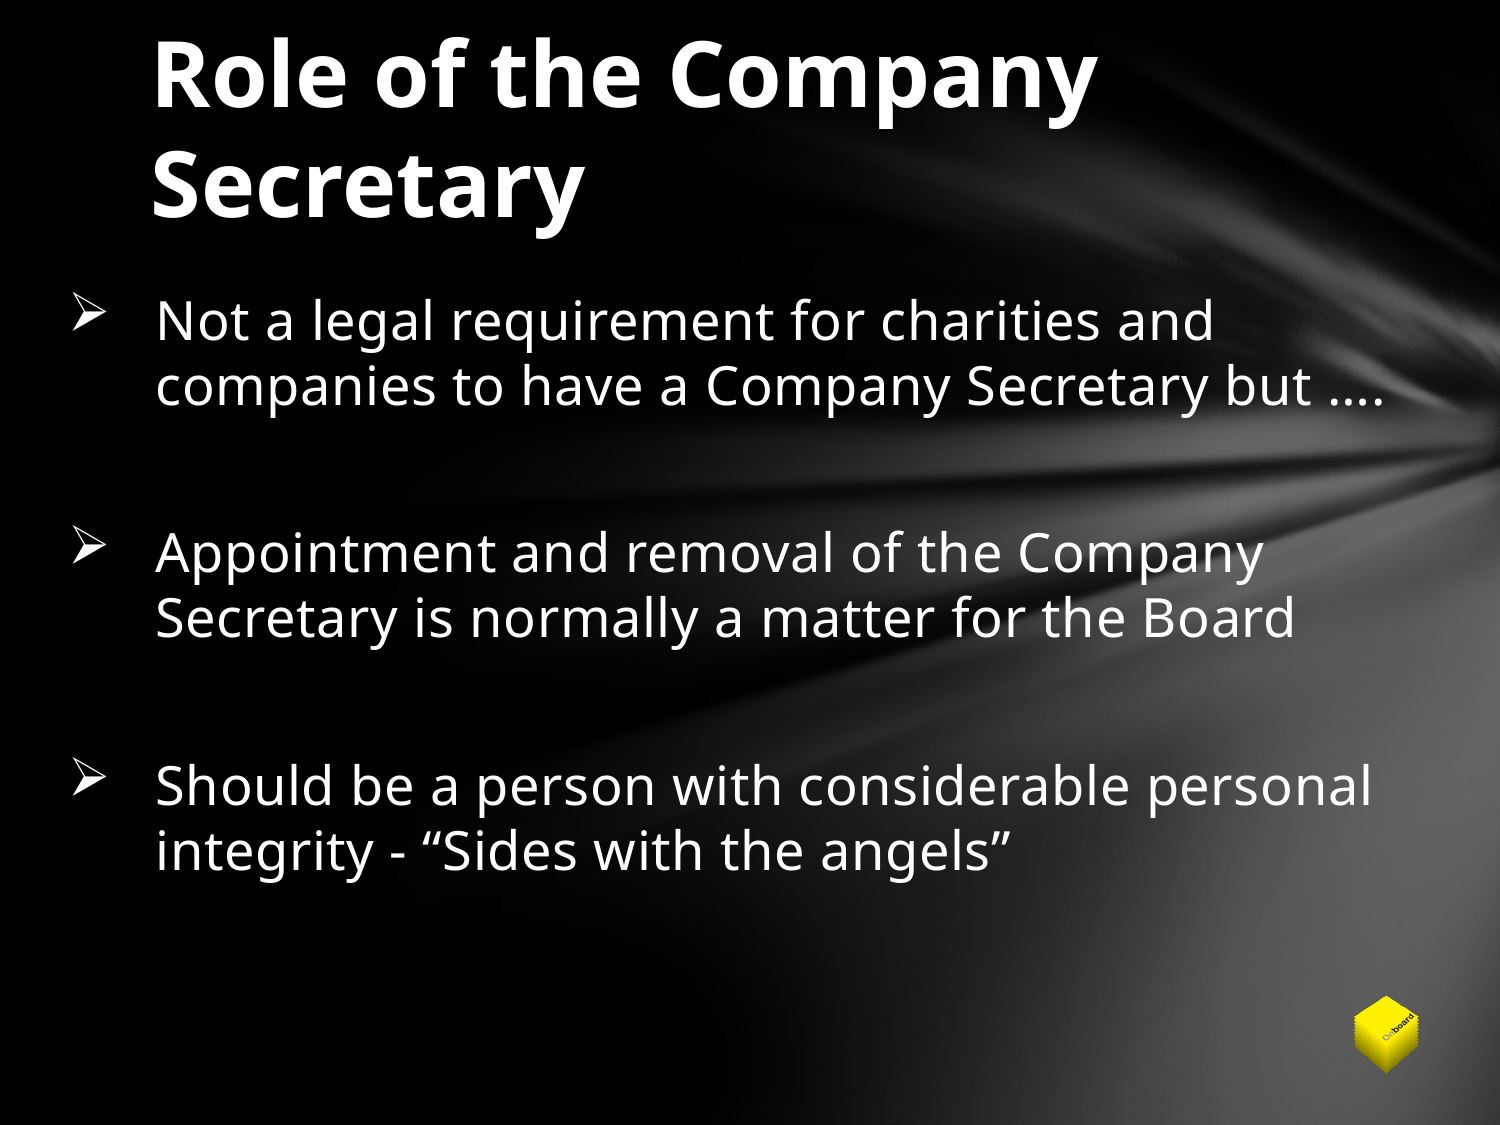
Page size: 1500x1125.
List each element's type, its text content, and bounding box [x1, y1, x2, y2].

title Role of the Company Secretary [135, 42, 1463, 209]
list Not a legal requirement for charities and companies to have a Company Secretary but …. Appointment and removal of the Company Secretary is normally a matter for the Board Should be a person with considerable personal integrity - “Sides with the angels” [53, 278, 1447, 1106]
picture [1340, 987, 1429, 1077]
